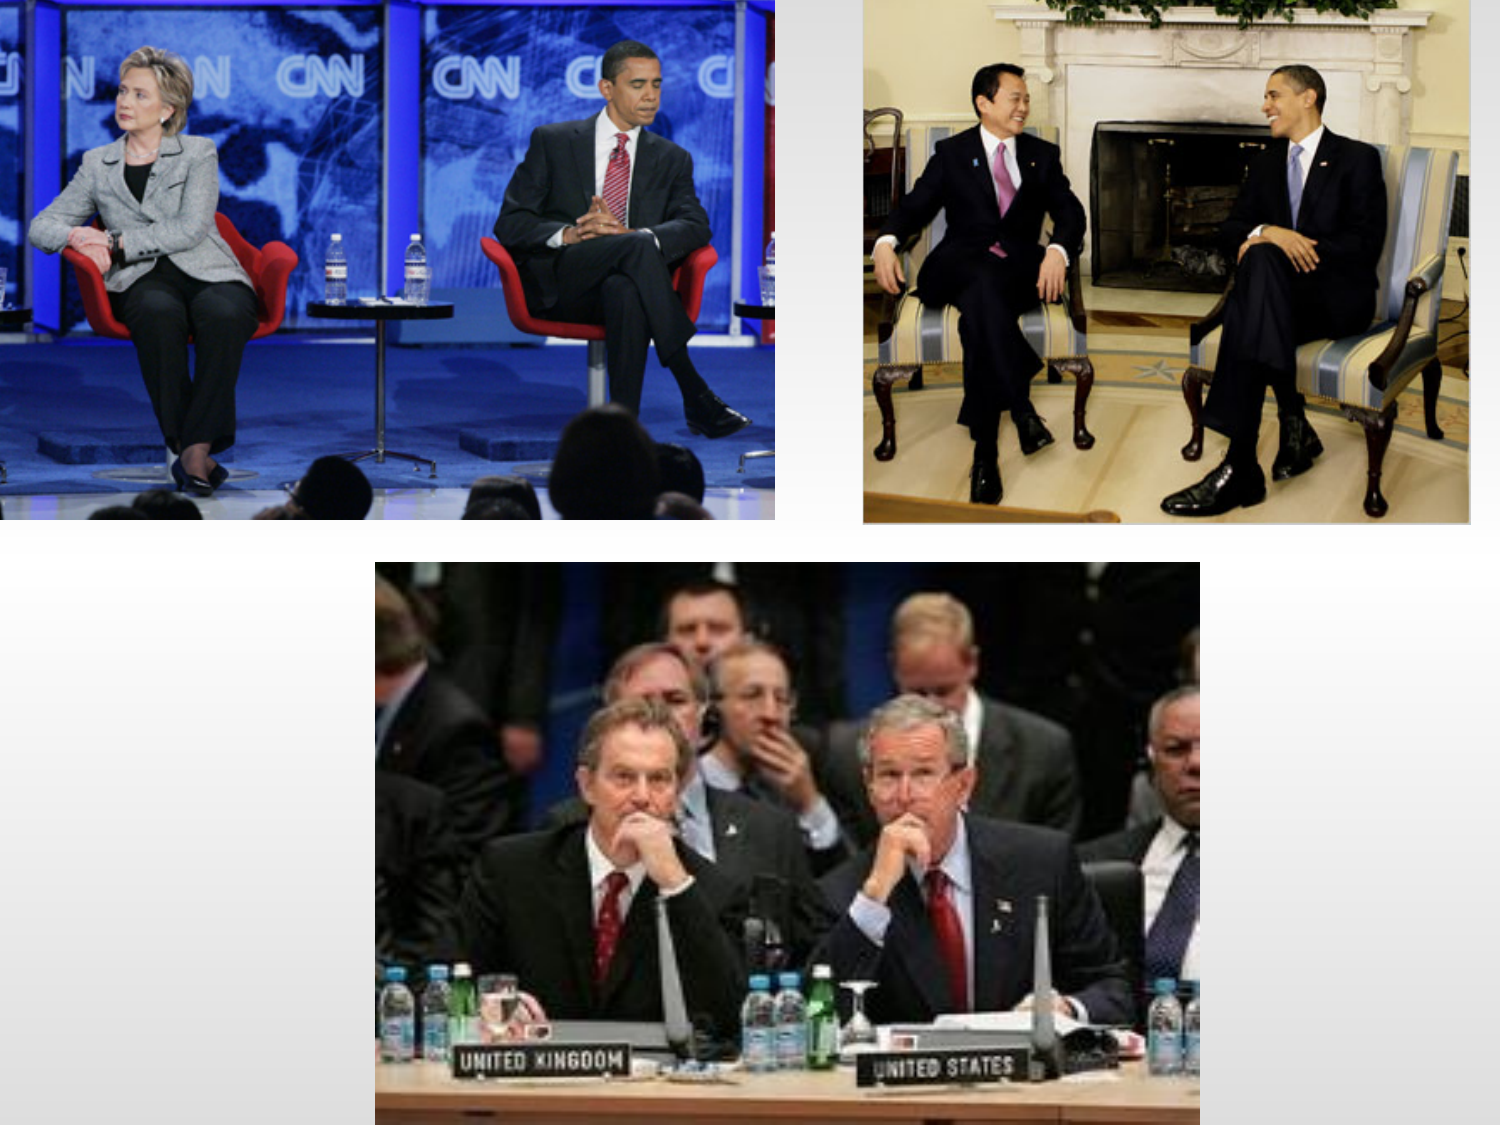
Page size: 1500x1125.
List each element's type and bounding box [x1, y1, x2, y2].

picture [862, 0, 1472, 526]
list [374, 562, 1200, 1125]
picture [0, 0, 776, 521]
